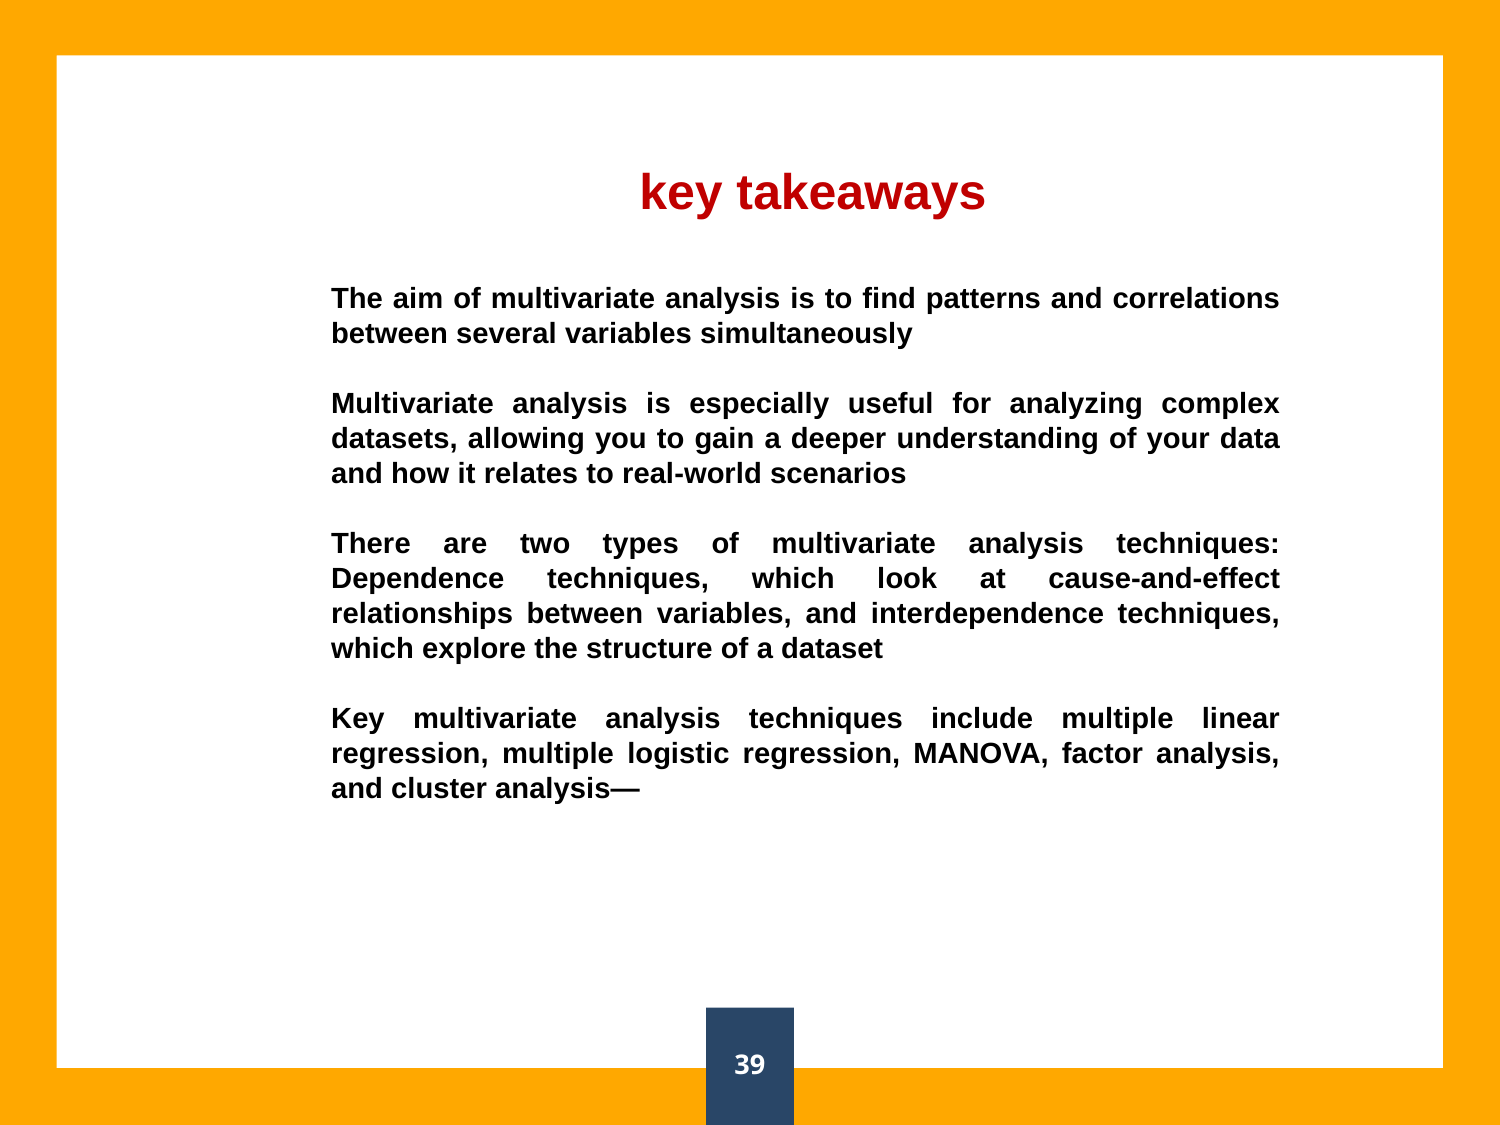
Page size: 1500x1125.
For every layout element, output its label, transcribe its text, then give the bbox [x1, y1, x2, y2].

text_box key takeaways The aim of multivariate analysis is to find patterns and correlations between several variables simultaneously Multivariate analysis is especially useful for analyzing complex datasets, allowing you to gain a deeper understanding of your data and how it relates to real-world scenarios There are two types of multivariate analysis techniques: Dependence techniques, which look at cause-and-effect relationships between variables, and interdependence techniques, which explore the structure of a dataset Key multivariate analysis techniques include multiple linear regression, multiple logistic regression, MANOVA, factor analysis, and cluster analysis— [316, 152, 1296, 812]
slide_number 39 [705, 1007, 794, 1125]
